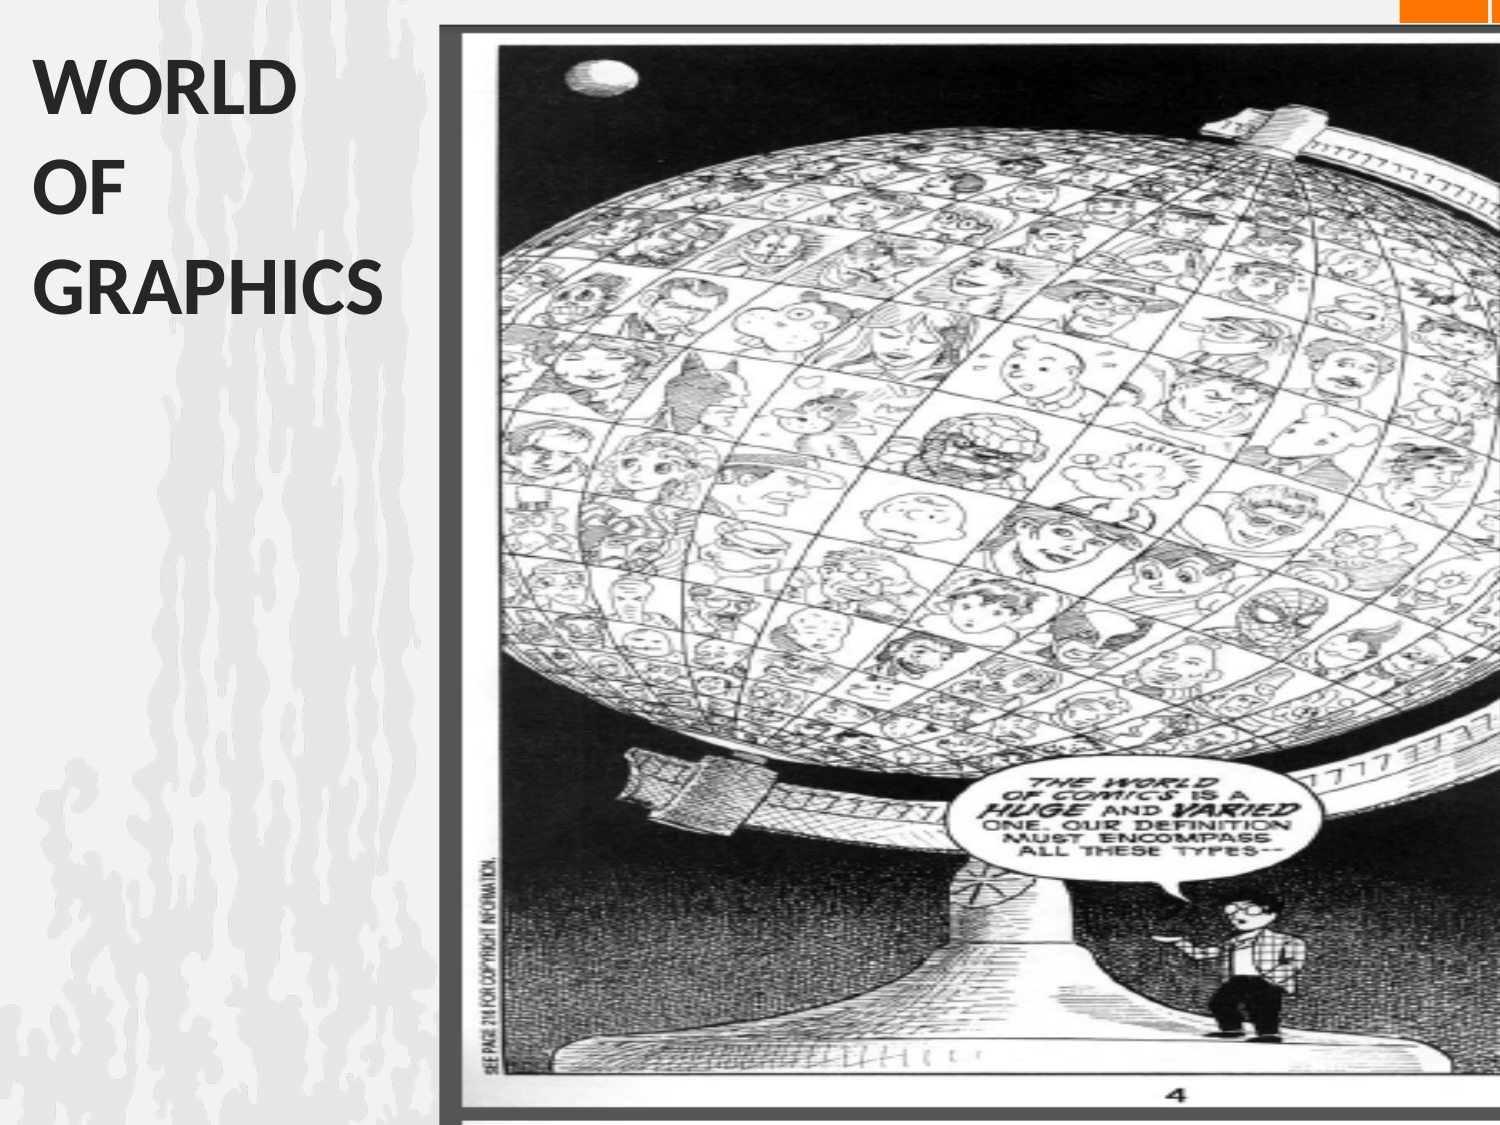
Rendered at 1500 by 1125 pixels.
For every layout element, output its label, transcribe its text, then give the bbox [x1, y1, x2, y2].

title World of Graphics [17, 23, 405, 882]
picture [0, 0, 1500, 1125]
